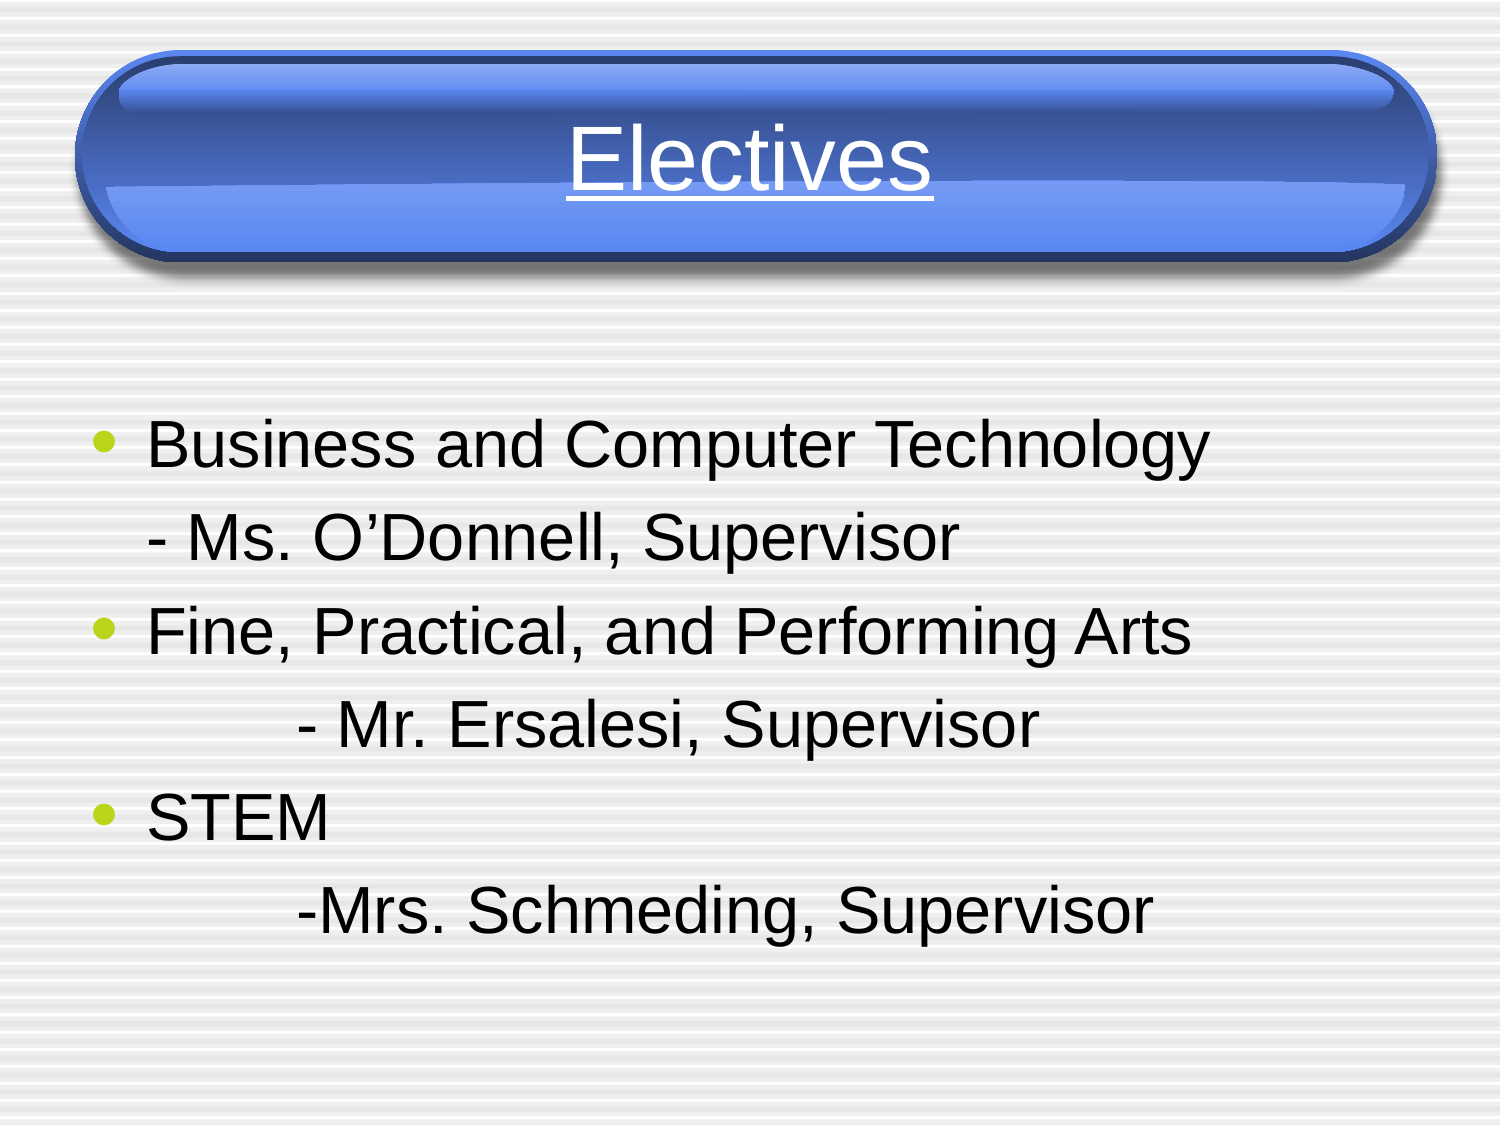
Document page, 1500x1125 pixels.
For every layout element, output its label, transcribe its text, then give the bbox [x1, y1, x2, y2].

picture [0, 0, 1500, 1125]
title Electives [112, 60, 1388, 248]
list Business and Computer Technology - Ms. O’Donnell, Supervisor Fine, Practical, and Performing Arts - Mr. Ersalesi, Supervisor STEM -Mrs. Schmeding, Supervisor [75, 299, 1438, 1000]
